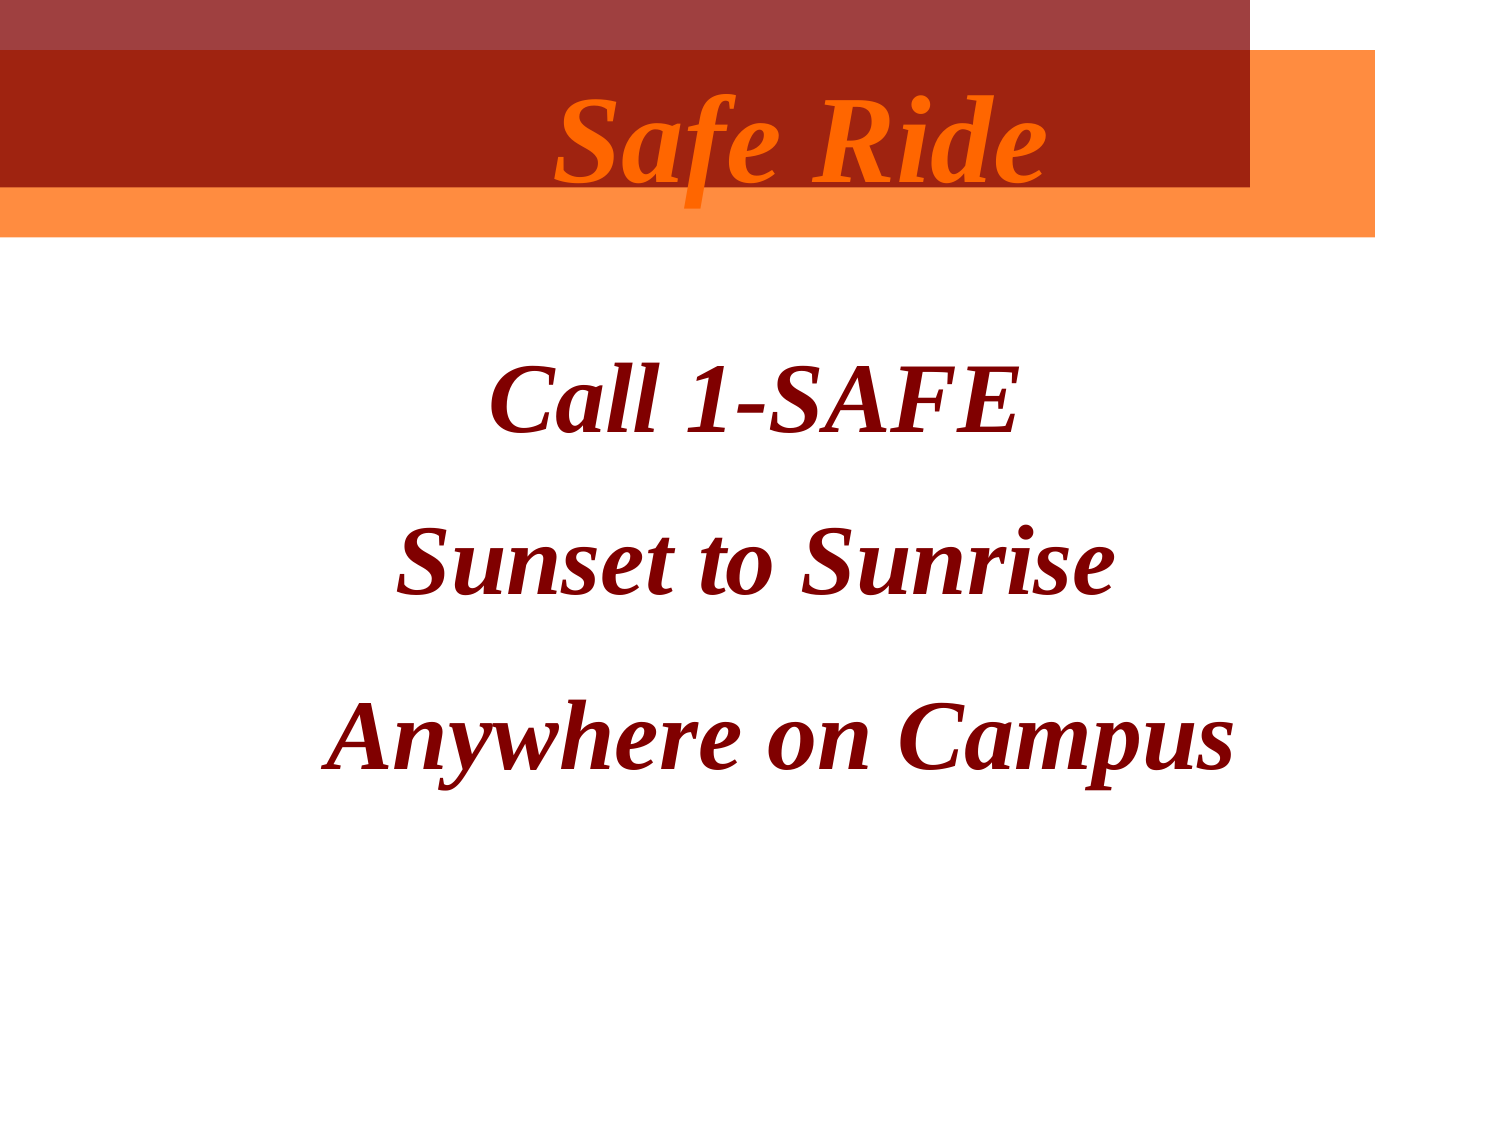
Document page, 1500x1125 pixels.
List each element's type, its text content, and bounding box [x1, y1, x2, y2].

text_box Safe Ride [537, 49, 1064, 215]
text_box Anywhere on Campus [287, 662, 1276, 798]
text_box Sunset to Sunrise [262, 487, 1251, 623]
text_box [0, 50, 1375, 238]
text_box [0, 0, 1250, 188]
text_box Call 1-SAFE [262, 324, 1251, 460]
